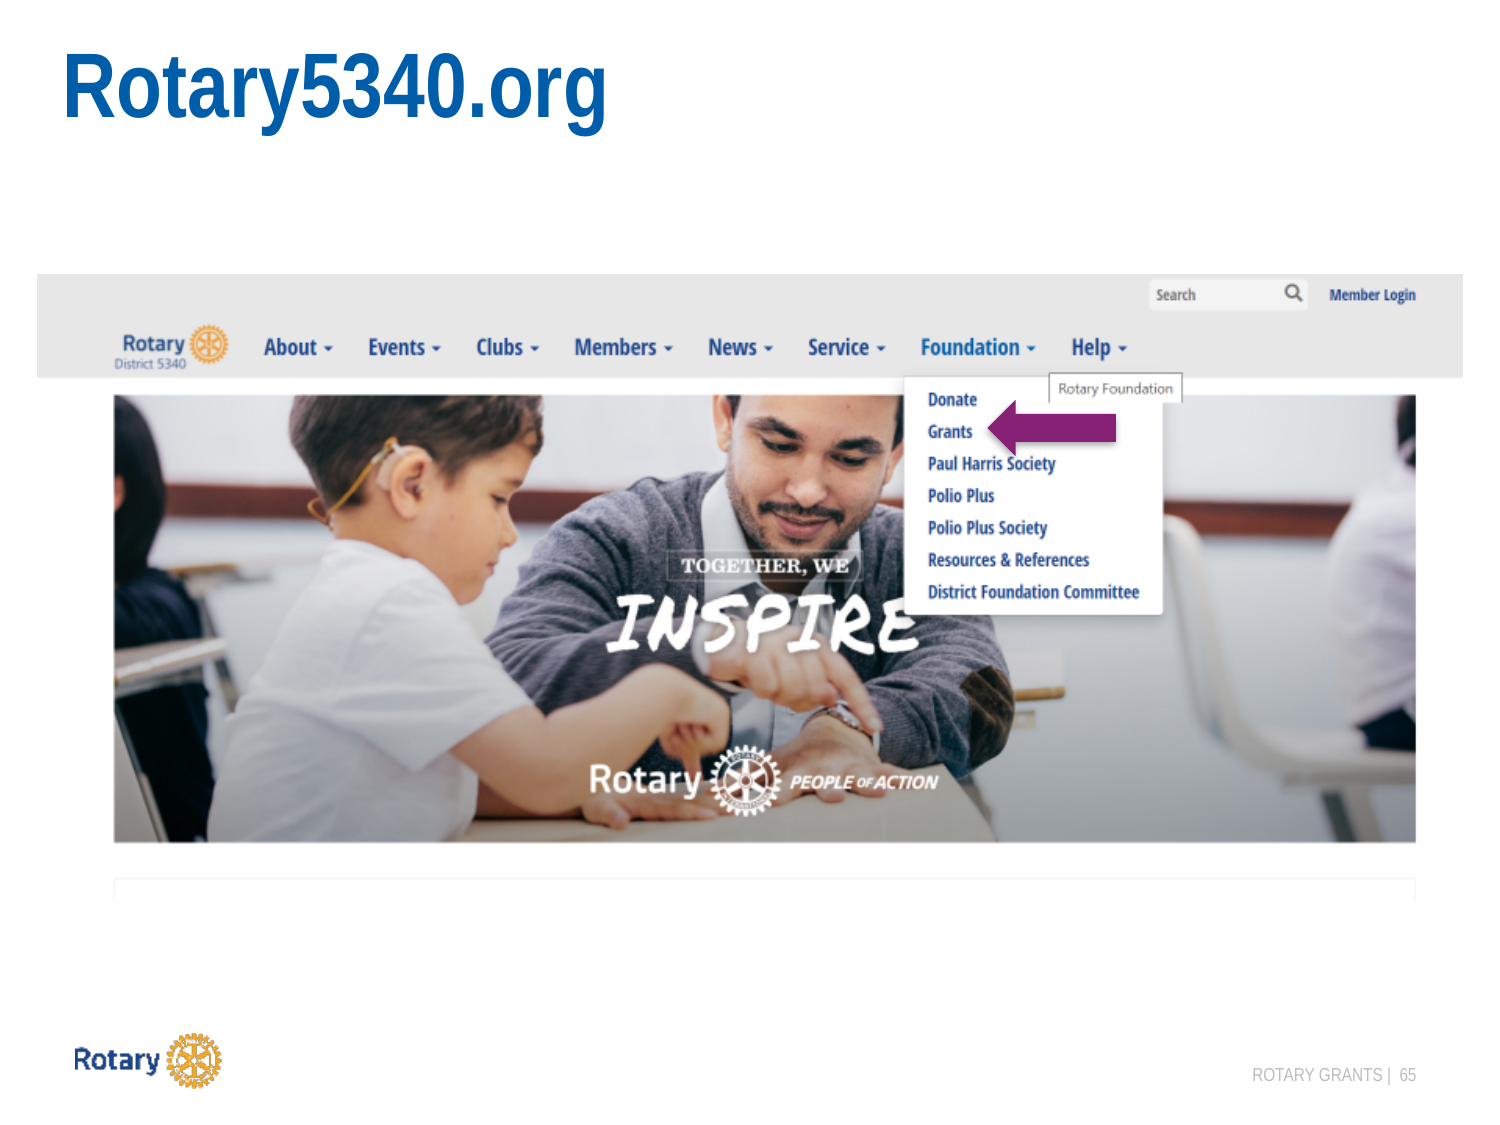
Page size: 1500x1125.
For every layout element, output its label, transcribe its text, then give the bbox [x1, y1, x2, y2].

picture [75, 1033, 222, 1089]
title Rotary5340.org [62, 37, 1500, 125]
picture [37, 274, 1463, 901]
